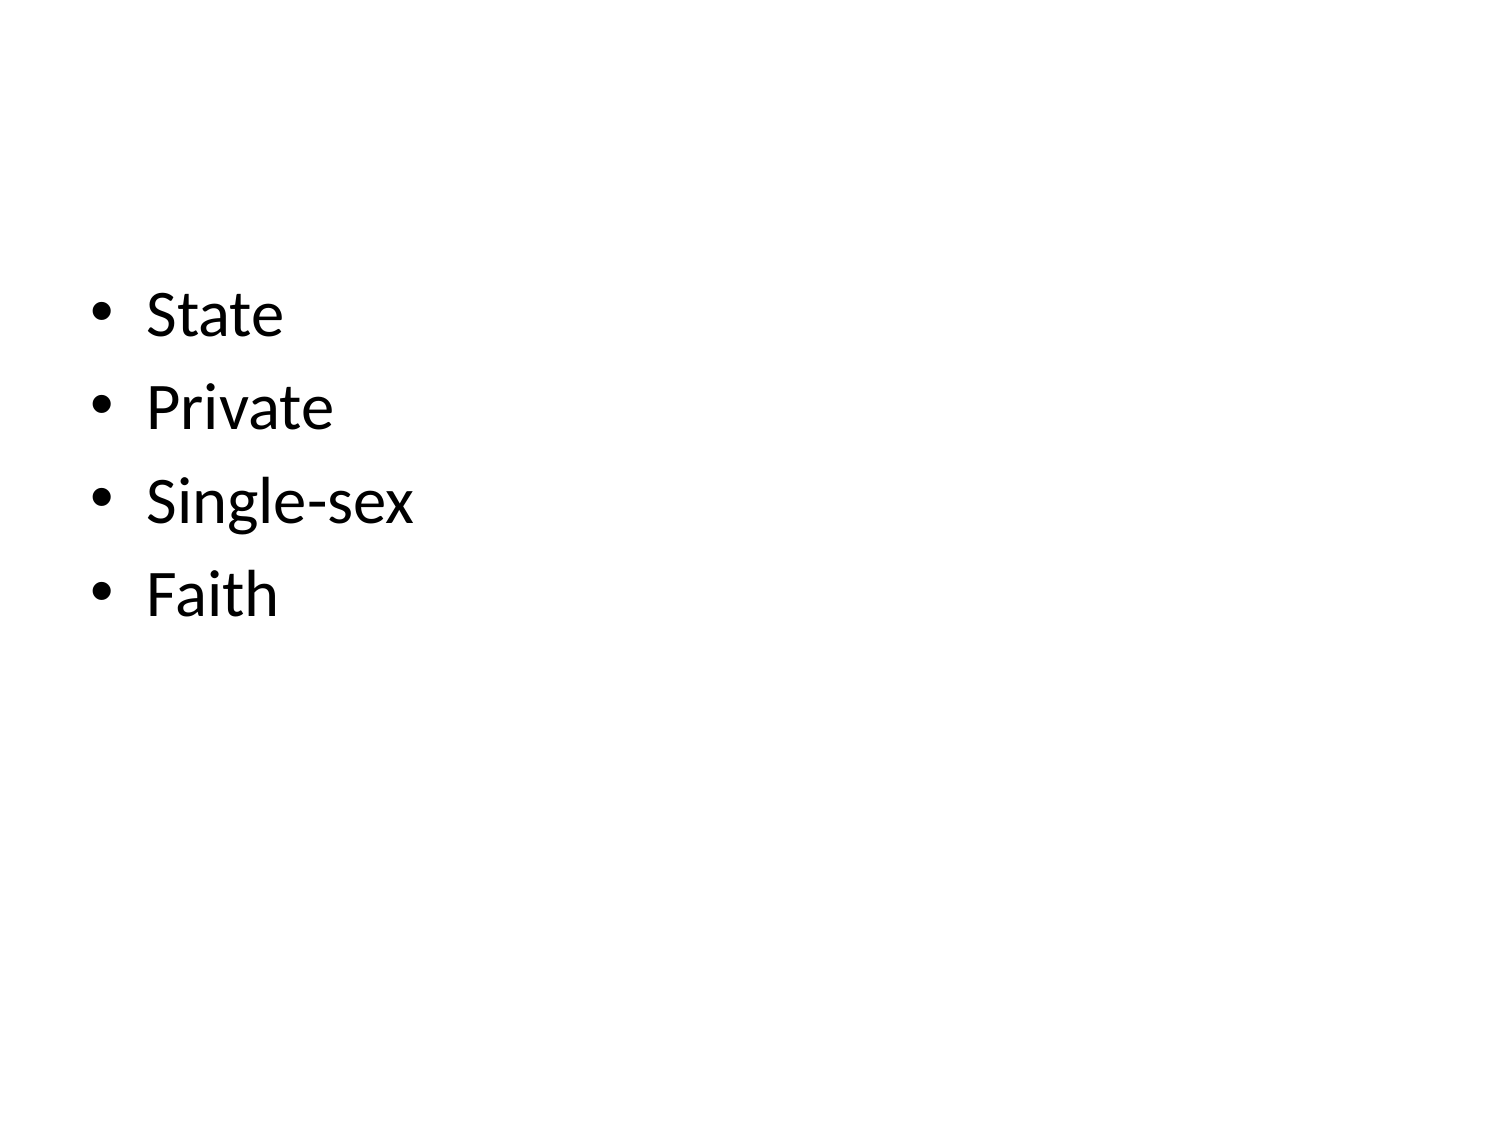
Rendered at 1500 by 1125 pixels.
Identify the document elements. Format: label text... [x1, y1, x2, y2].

list State Private Single-sex Faith [75, 262, 1425, 1005]
